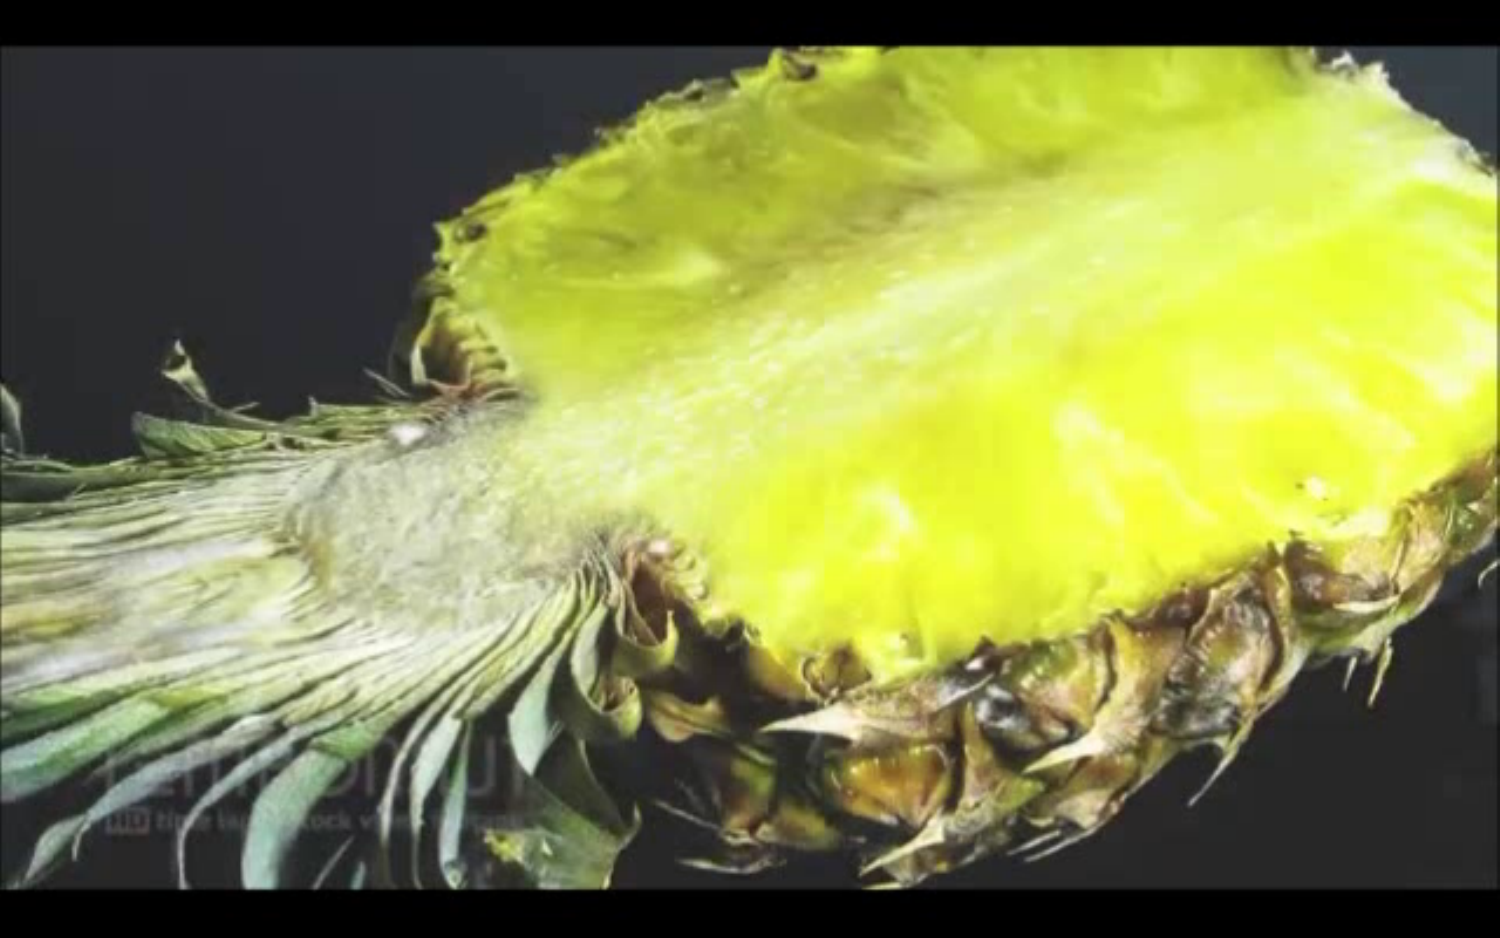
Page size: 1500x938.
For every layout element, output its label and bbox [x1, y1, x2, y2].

text_box [0, 0, 1500, 938]
